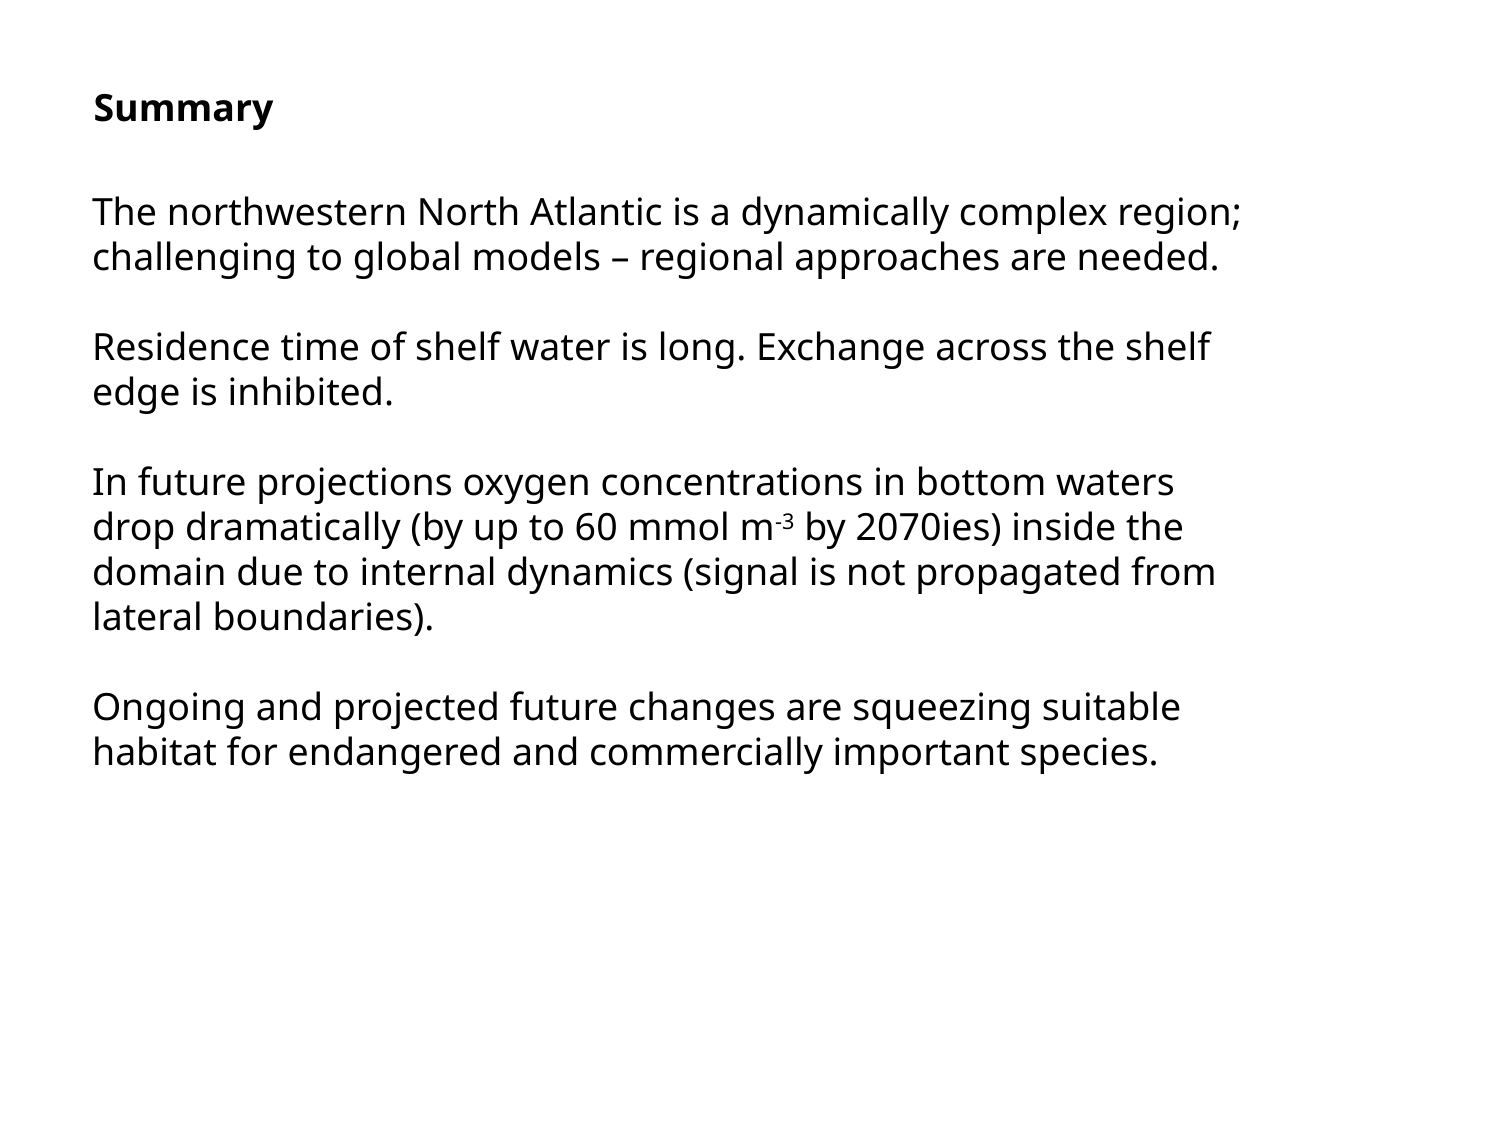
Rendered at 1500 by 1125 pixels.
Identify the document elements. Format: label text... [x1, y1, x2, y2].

text_box Summary [78, 76, 289, 137]
text_box The northwestern North Atlantic is a dynamically complex region; challenging to global models – regional approaches are needed. Residence time of shelf water is long. Exchange across the shelf edge is inhibited. In future projections oxygen concentrations in bottom waters drop dramatically (by up to 60 mmol m-3 by 2070ies) inside the domain due to internal dynamics (signal is not propagated from lateral boundaries). Ongoing and projected future changes are squeezing suitable habitat for endangered and commercially important species. [77, 180, 1267, 871]
